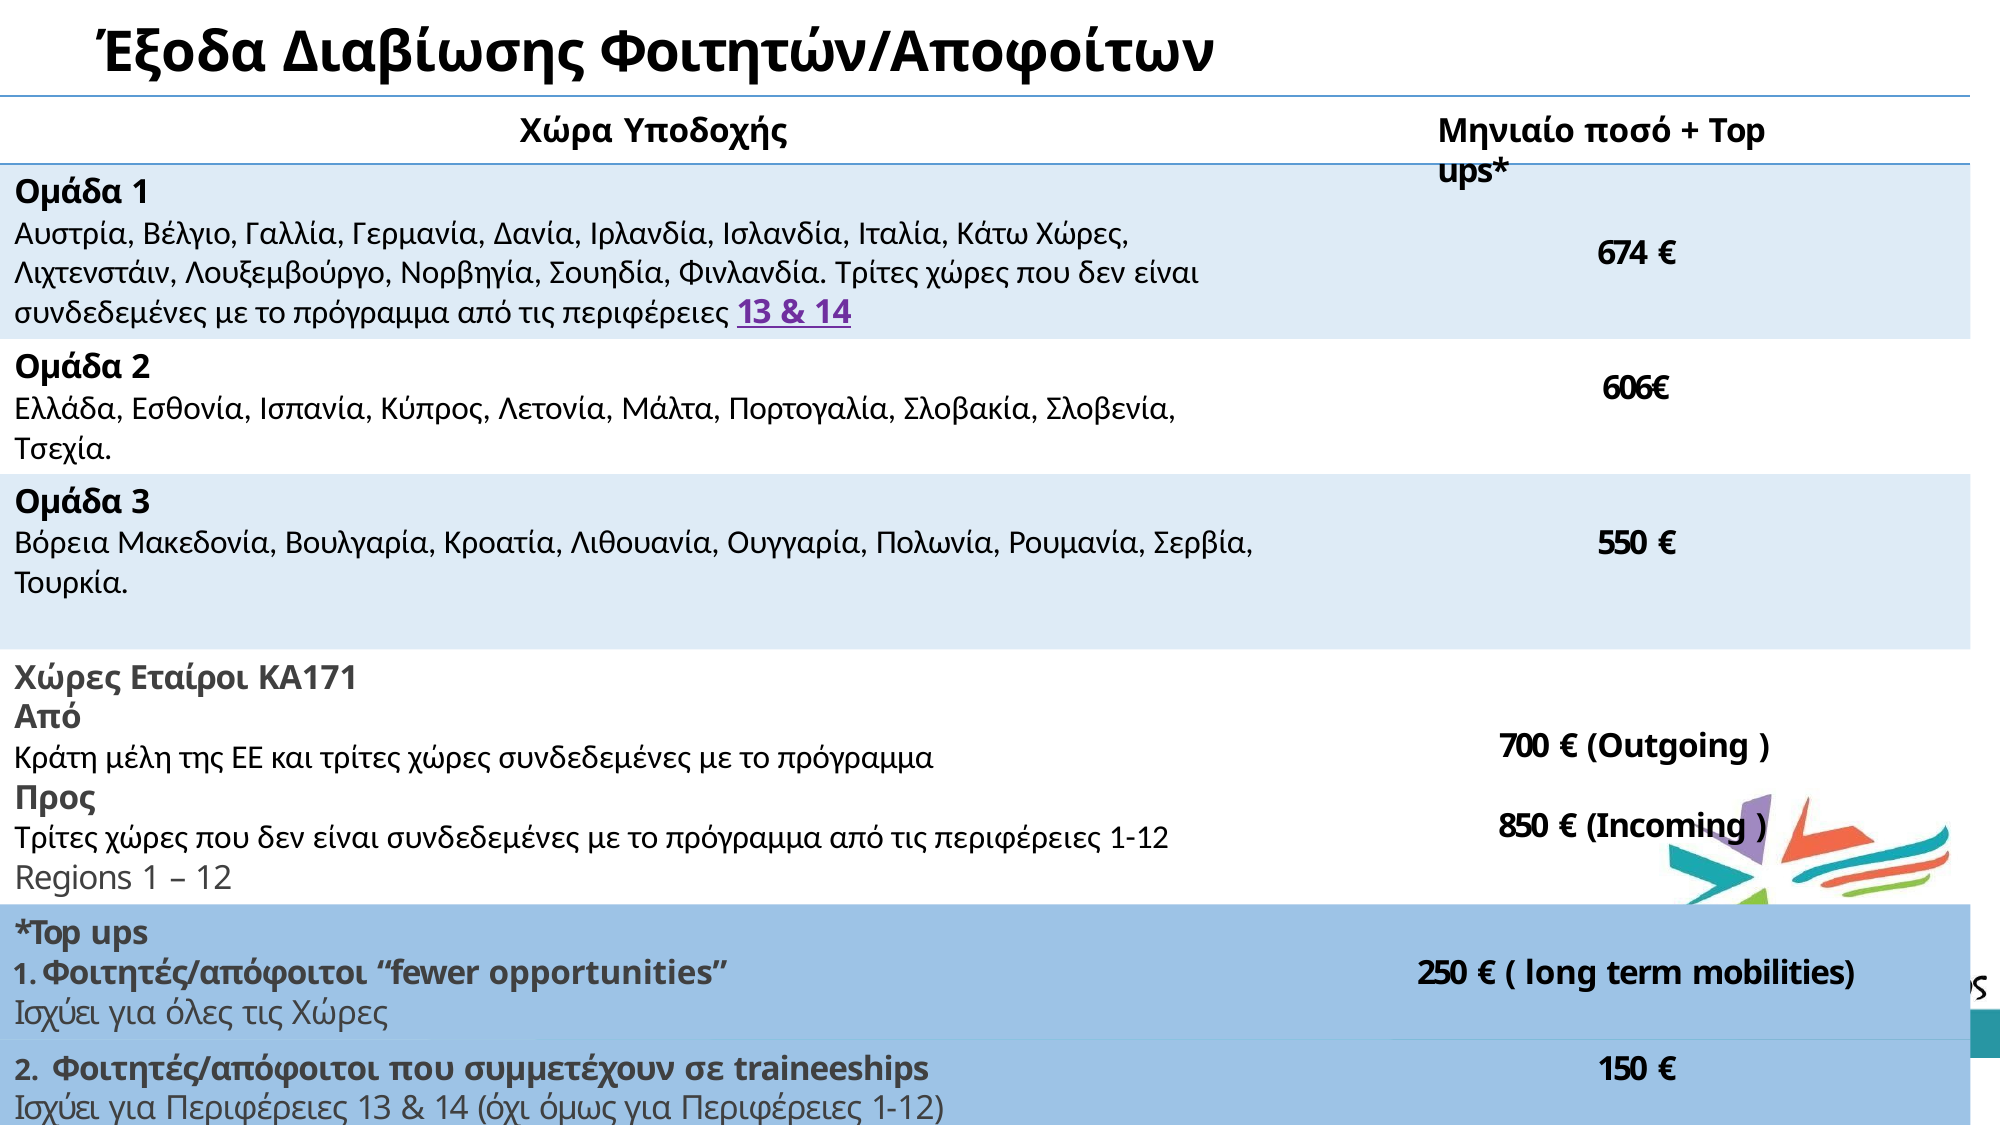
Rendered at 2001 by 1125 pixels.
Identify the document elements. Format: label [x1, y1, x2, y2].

text_box [0, 0, 2000, 1125]
